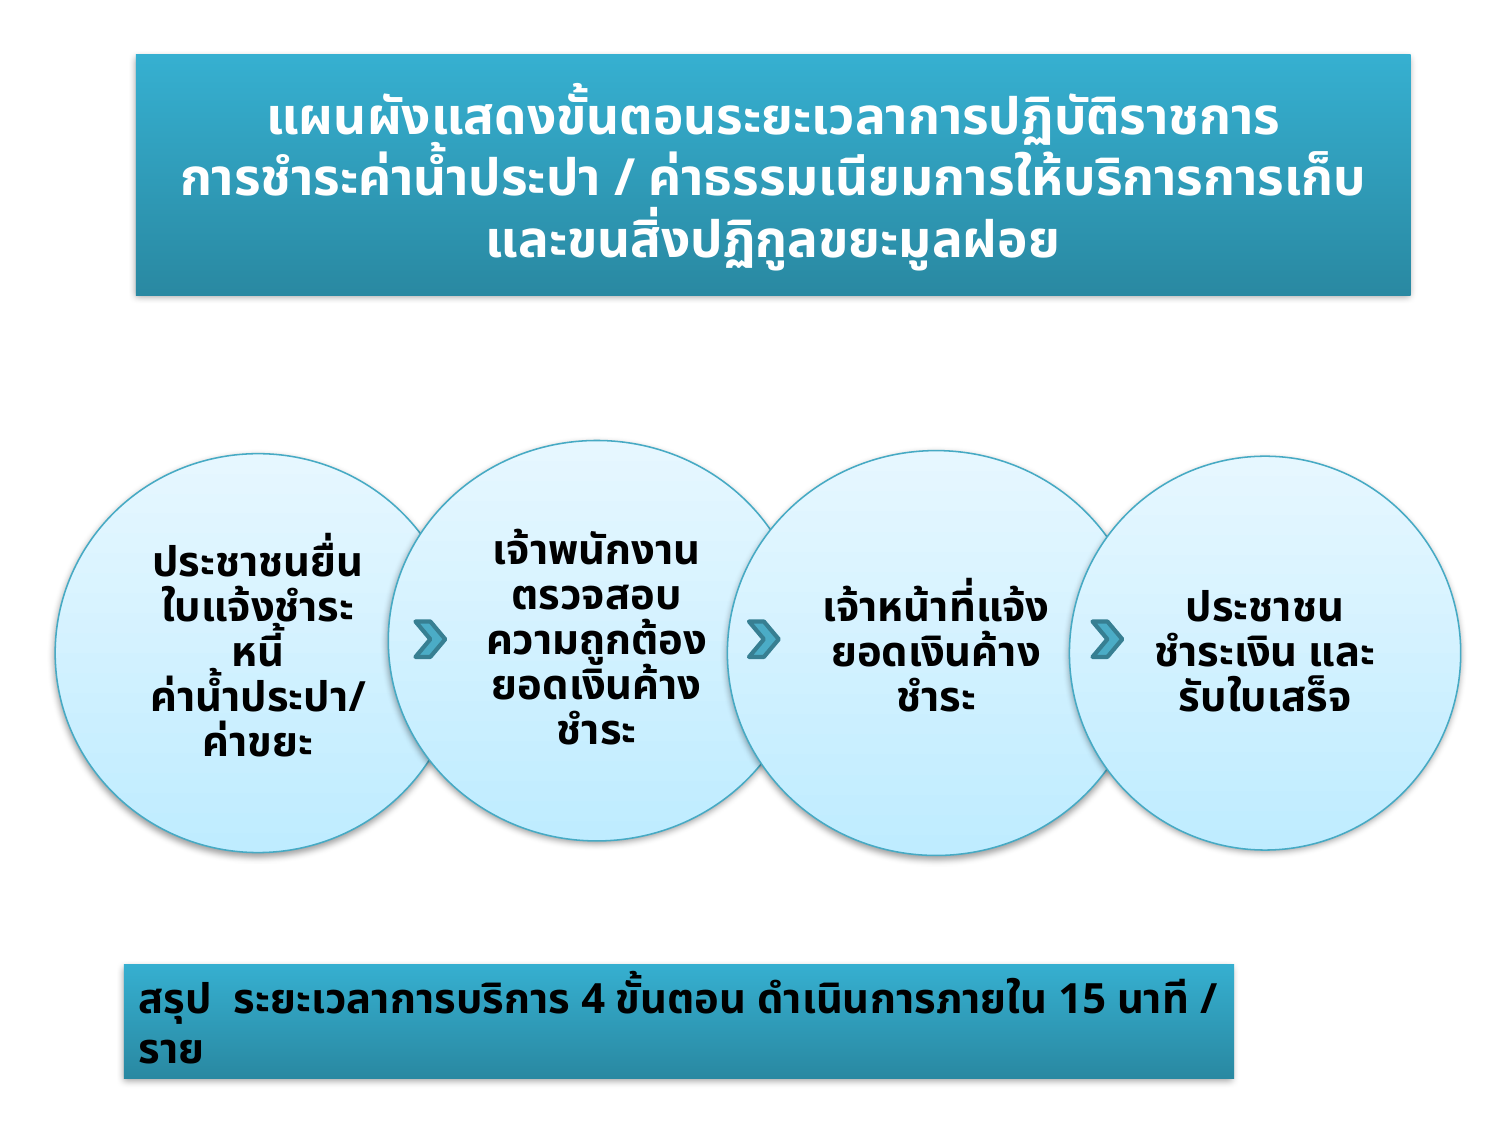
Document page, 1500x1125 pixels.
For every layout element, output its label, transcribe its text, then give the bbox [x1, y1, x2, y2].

text_box สรุป ระยะเวลาการบริการ 4 ขั้นตอน ดำเนินการภายใน 15 นาที / ราย [123, 964, 1235, 1079]
title แผนผังแสดงขั้นตอนระยะเวลาการปฏิบัติราชการ การชำระค่าน้ำประปา / ค่าธรรมเนียมการให้บริการการเก็บ และขนสิ่งปฏิกูลขยะมูลฝอย [135, 54, 1411, 296]
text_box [54, 432, 1462, 874]
